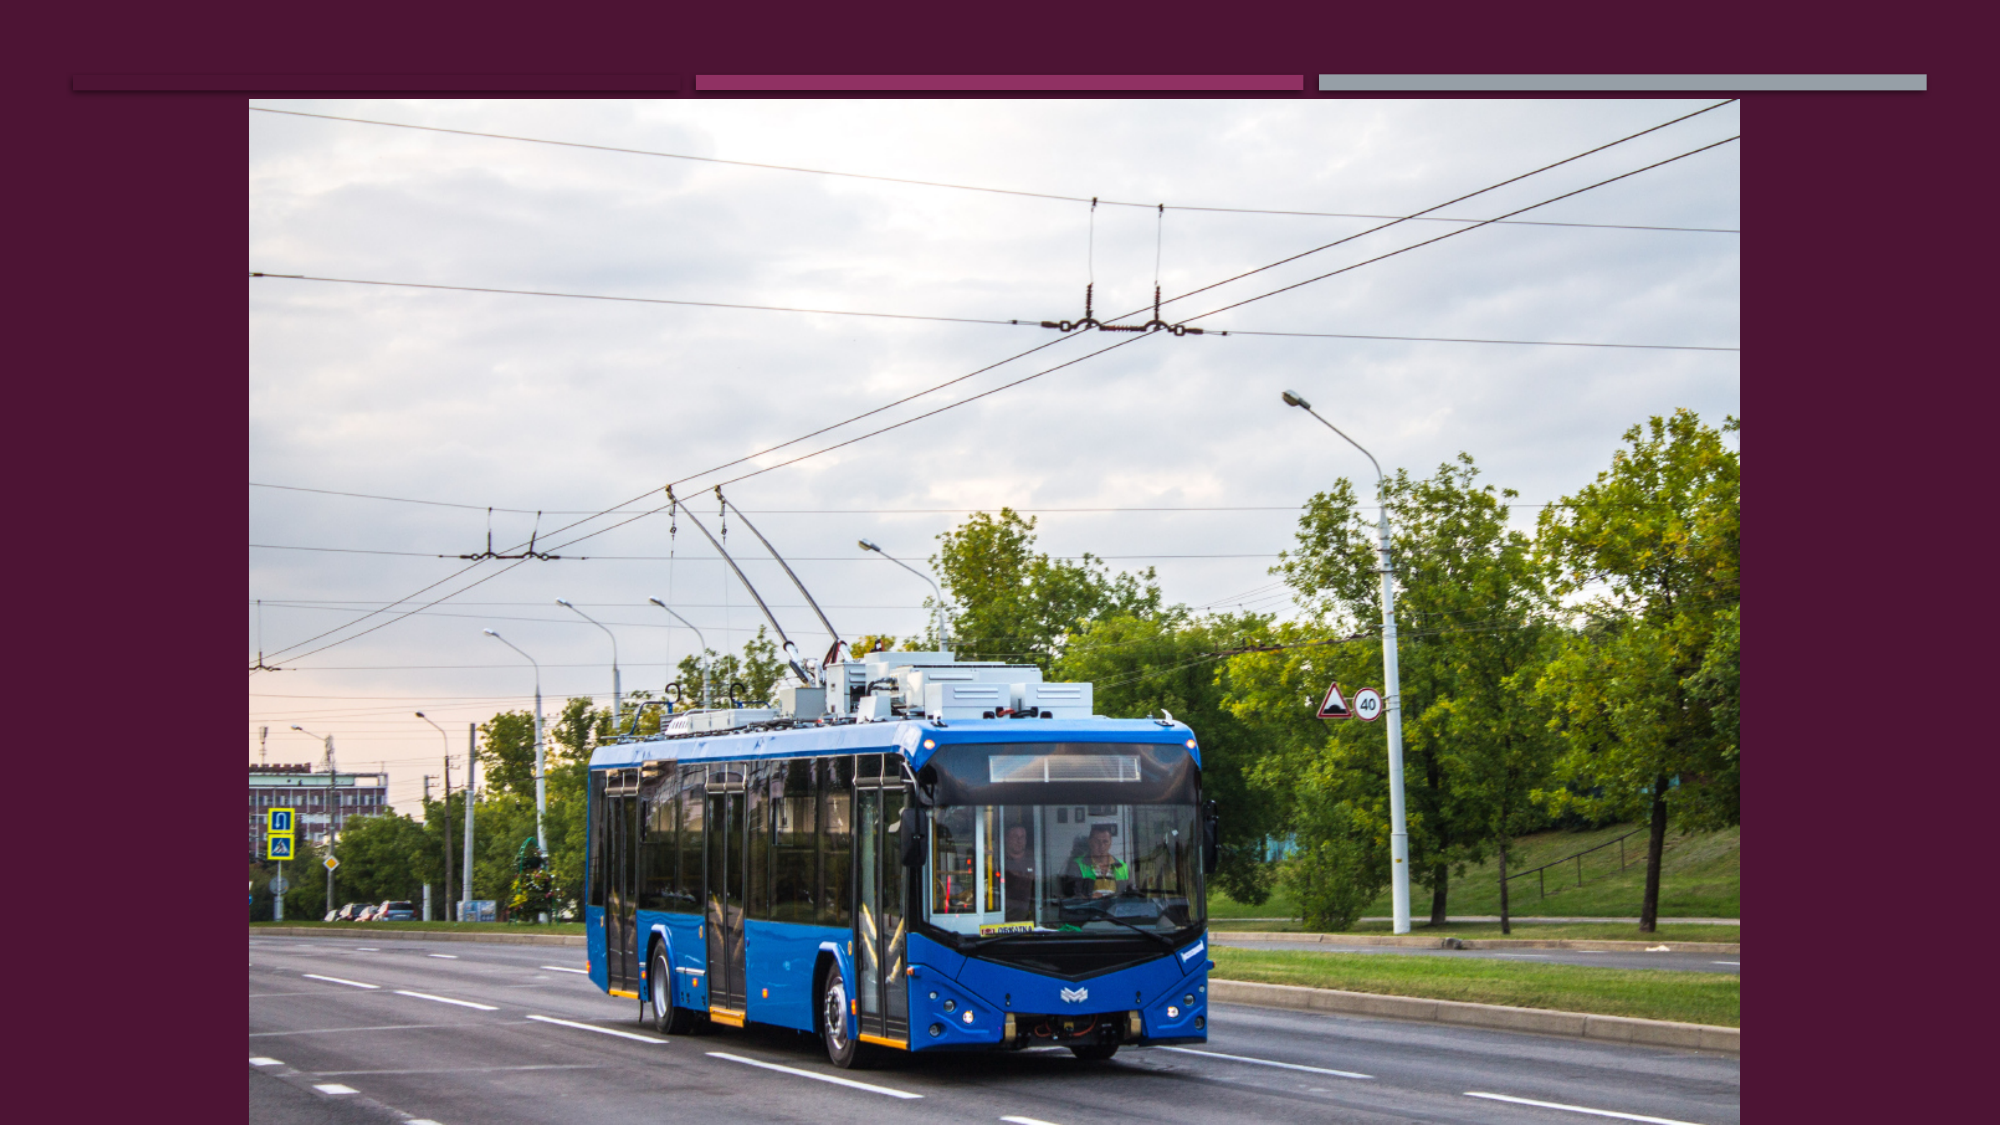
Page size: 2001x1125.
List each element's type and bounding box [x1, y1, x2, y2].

picture [249, 98, 1741, 1125]
